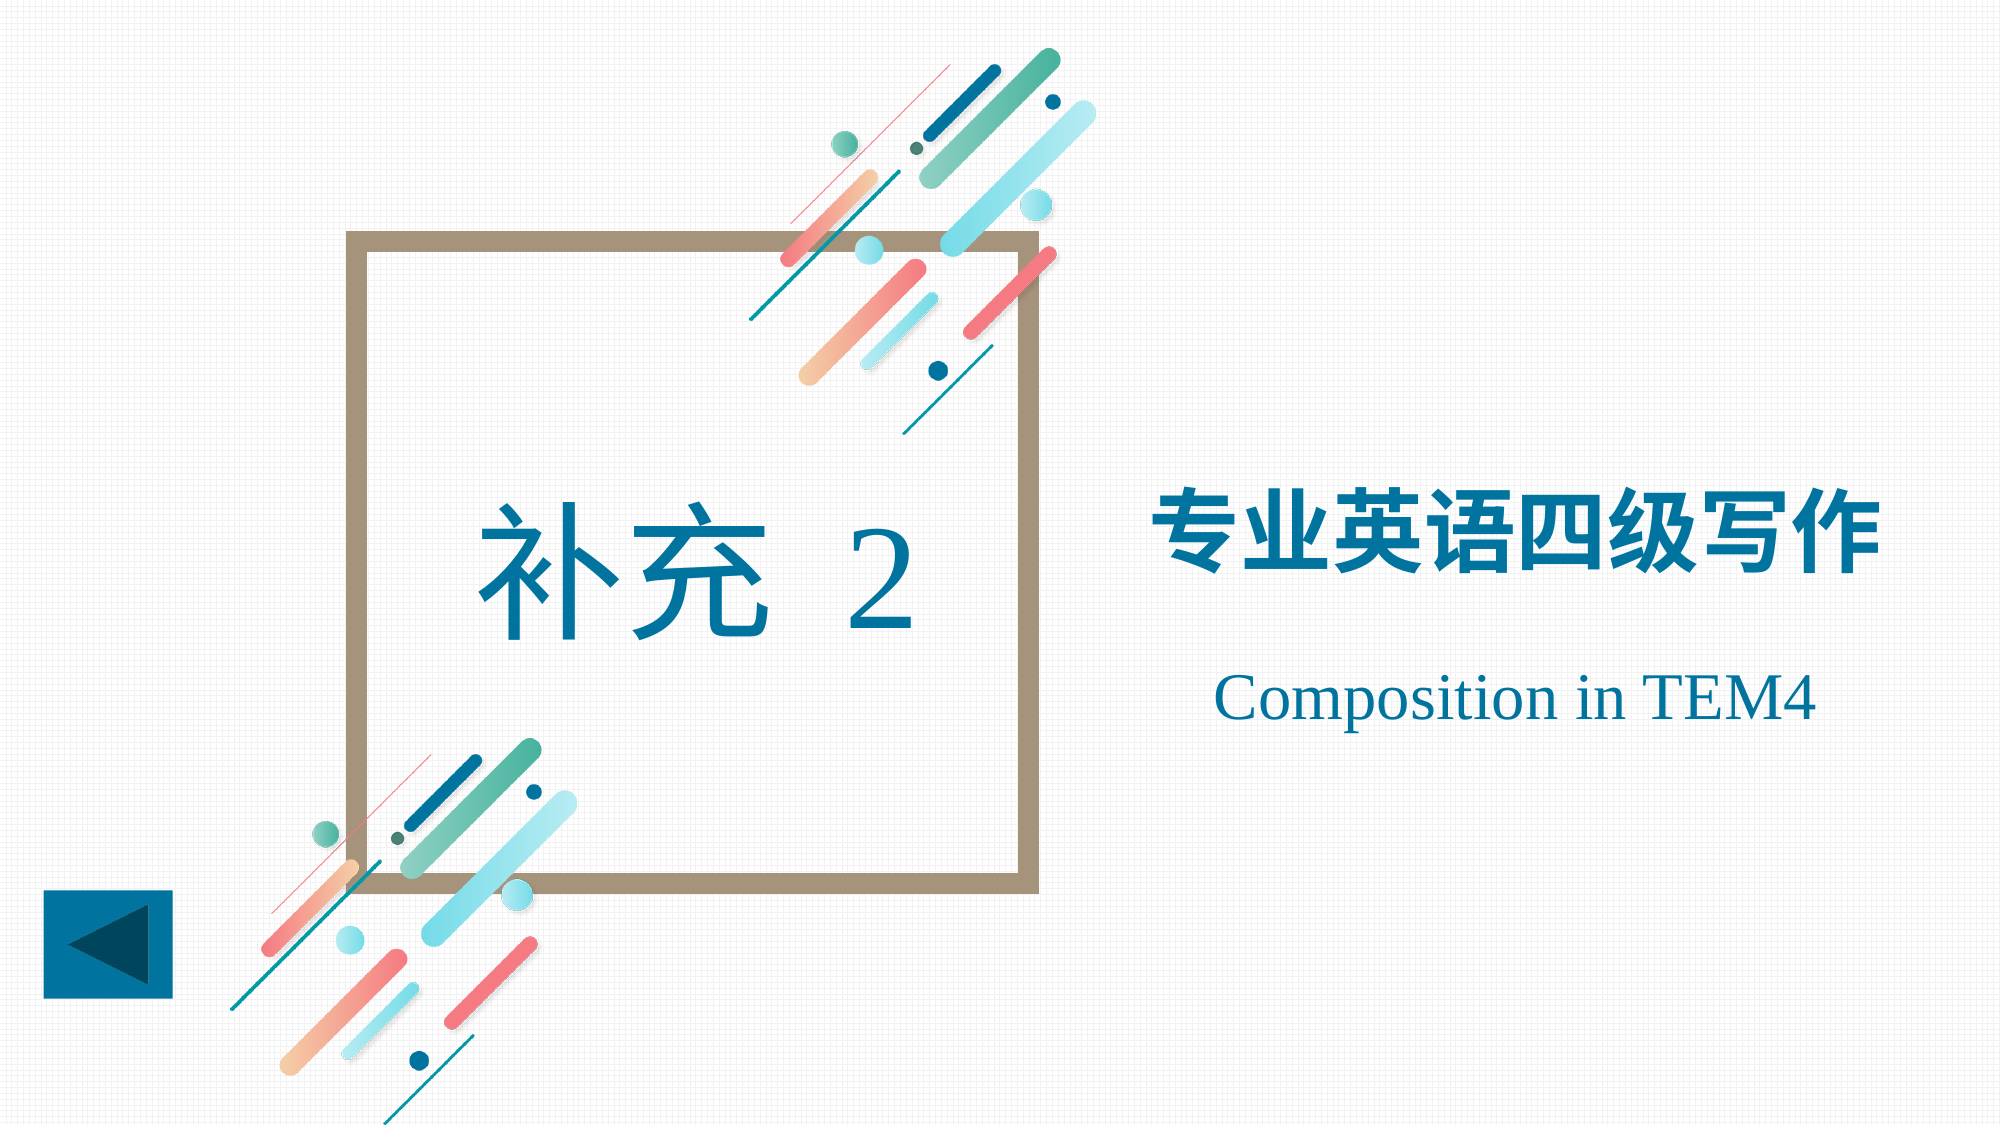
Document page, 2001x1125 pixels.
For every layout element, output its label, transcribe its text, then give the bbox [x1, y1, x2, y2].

text_box Composition in TEM4 [1179, 645, 1852, 740]
picture [749, 48, 1096, 435]
text_box 专业英语四级写作 [1143, 466, 2000, 591]
text_box [43, 889, 174, 1000]
text_box 补充 2 [459, 416, 1143, 666]
picture [230, 738, 577, 1125]
text_box [355, 241, 1030, 884]
